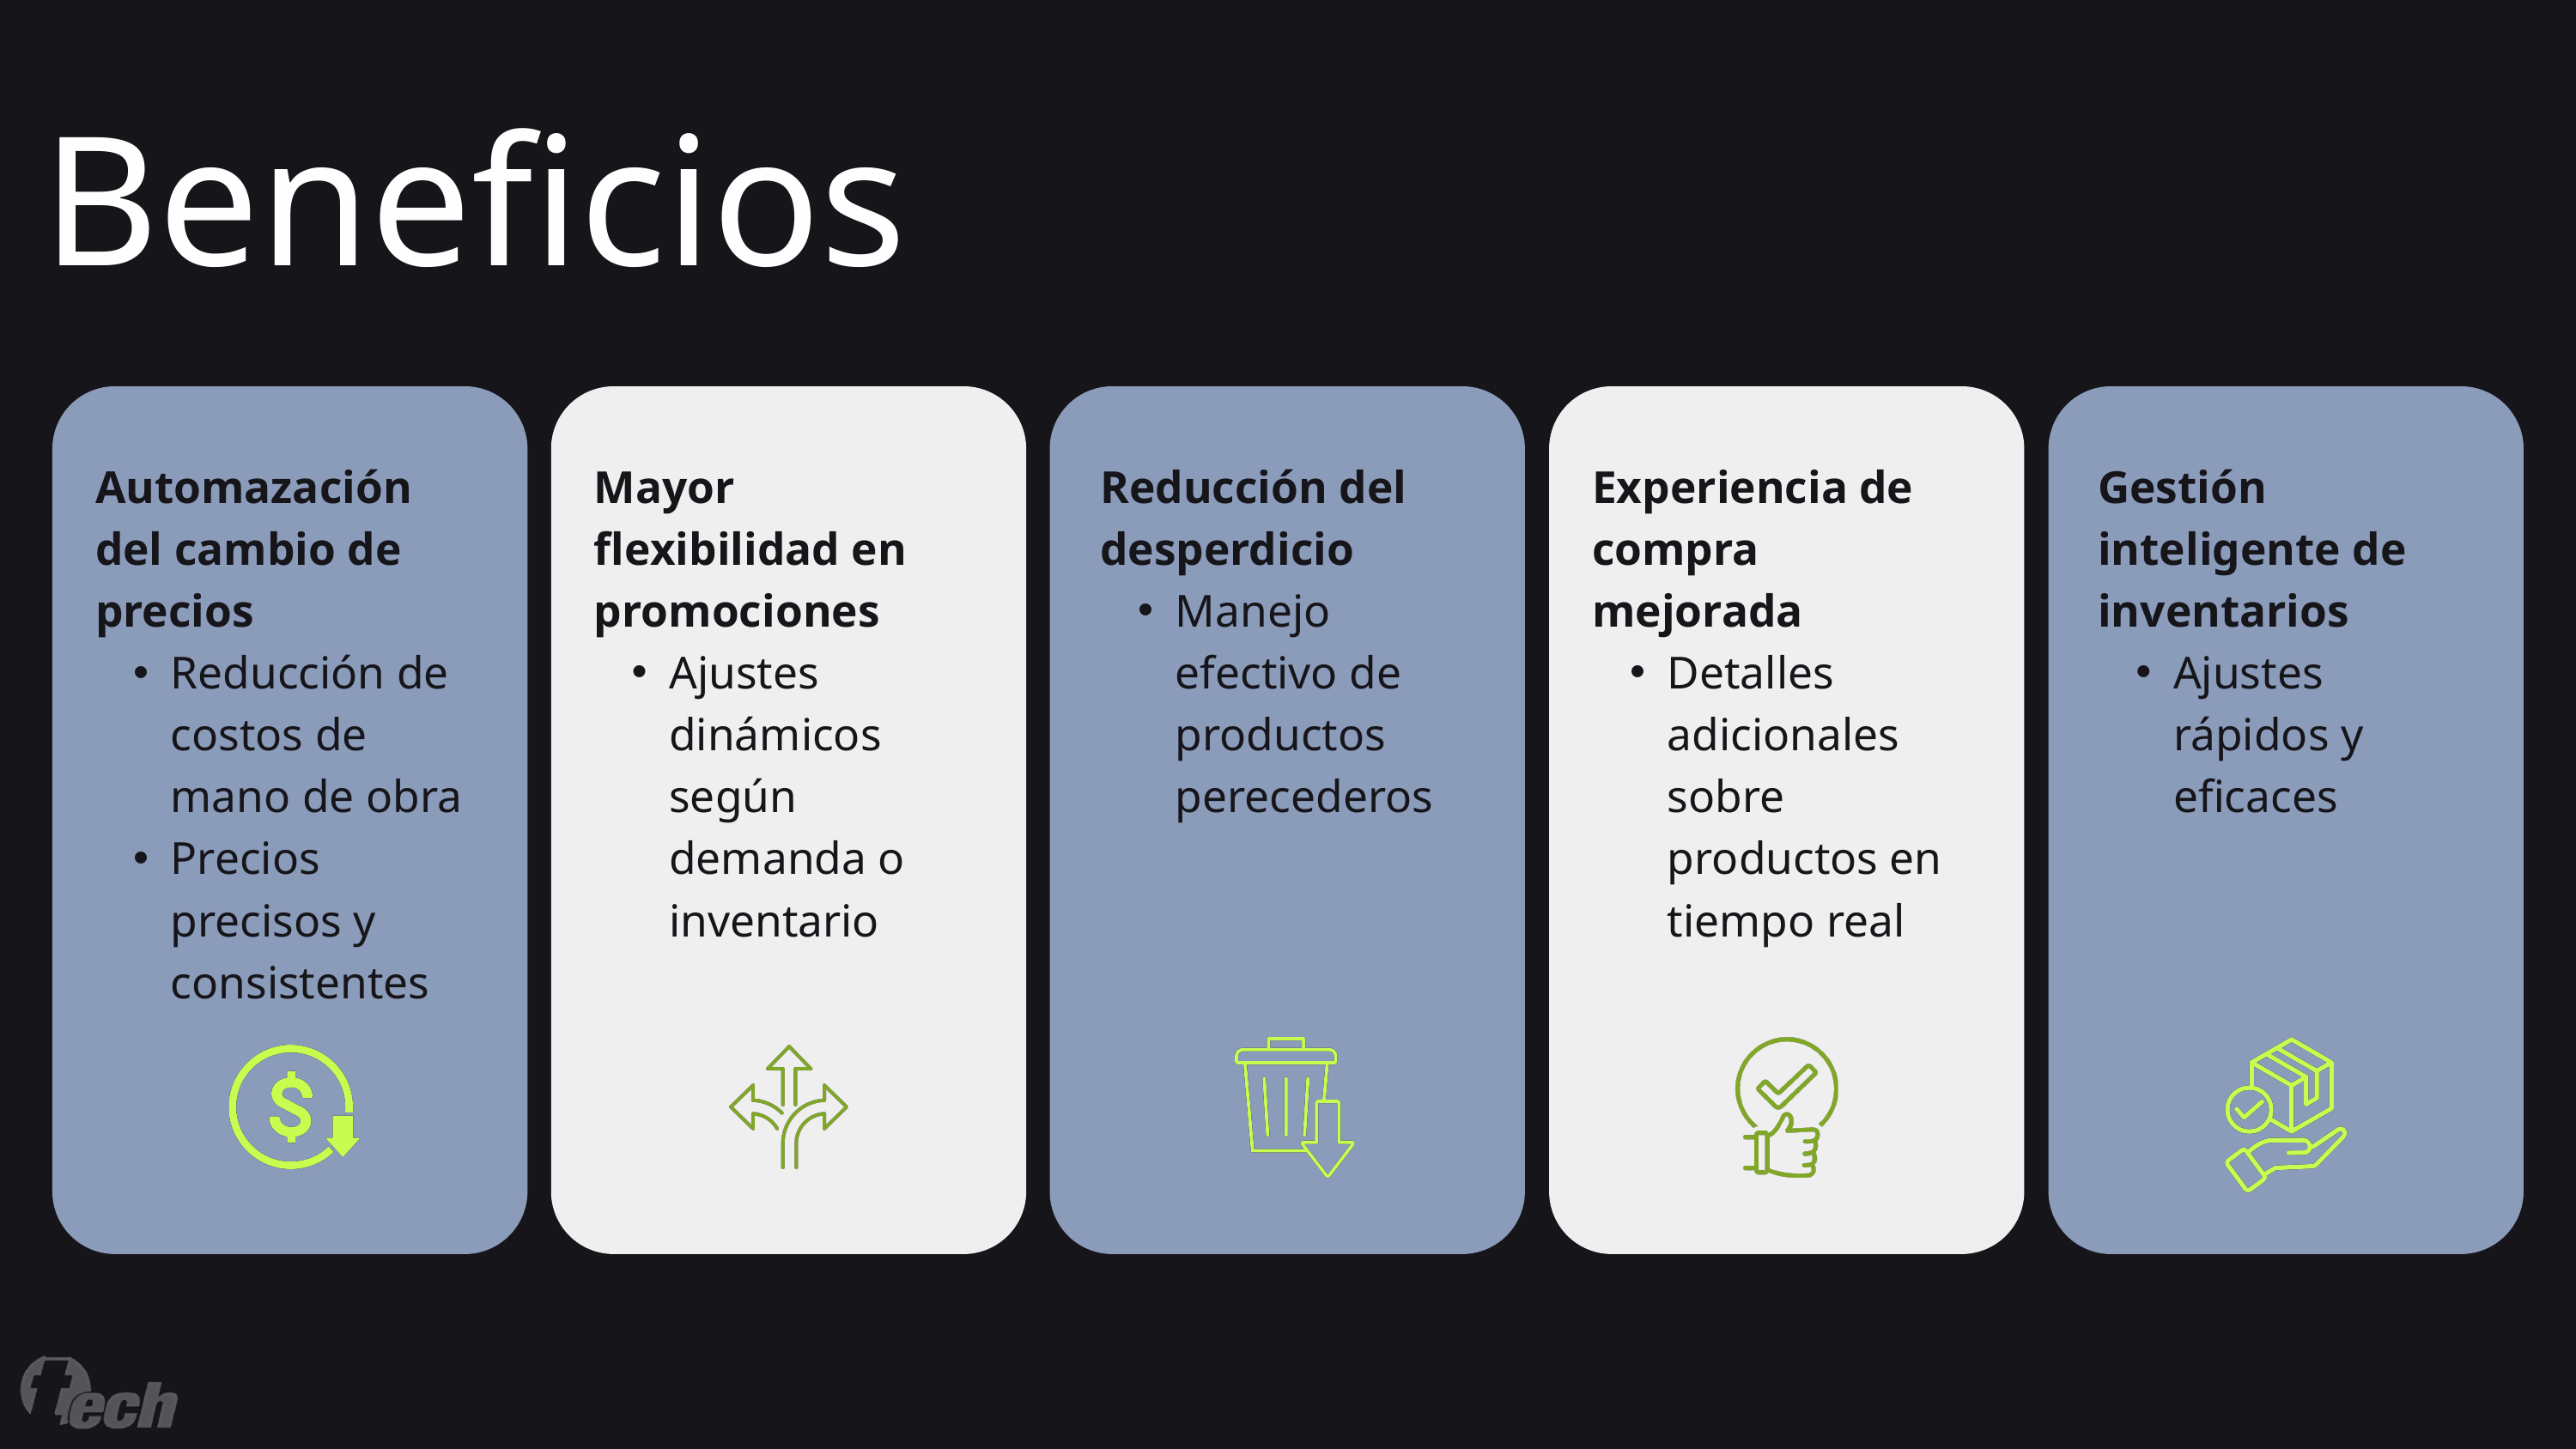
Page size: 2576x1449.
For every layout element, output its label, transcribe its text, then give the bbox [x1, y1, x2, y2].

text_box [2048, 385, 2524, 1255]
text_box Beneficios [42, 50, 2225, 302]
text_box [1548, 385, 2025, 1255]
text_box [550, 385, 1027, 1255]
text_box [1049, 385, 1526, 1255]
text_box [52, 385, 528, 1255]
text_box [15, 1347, 216, 1449]
